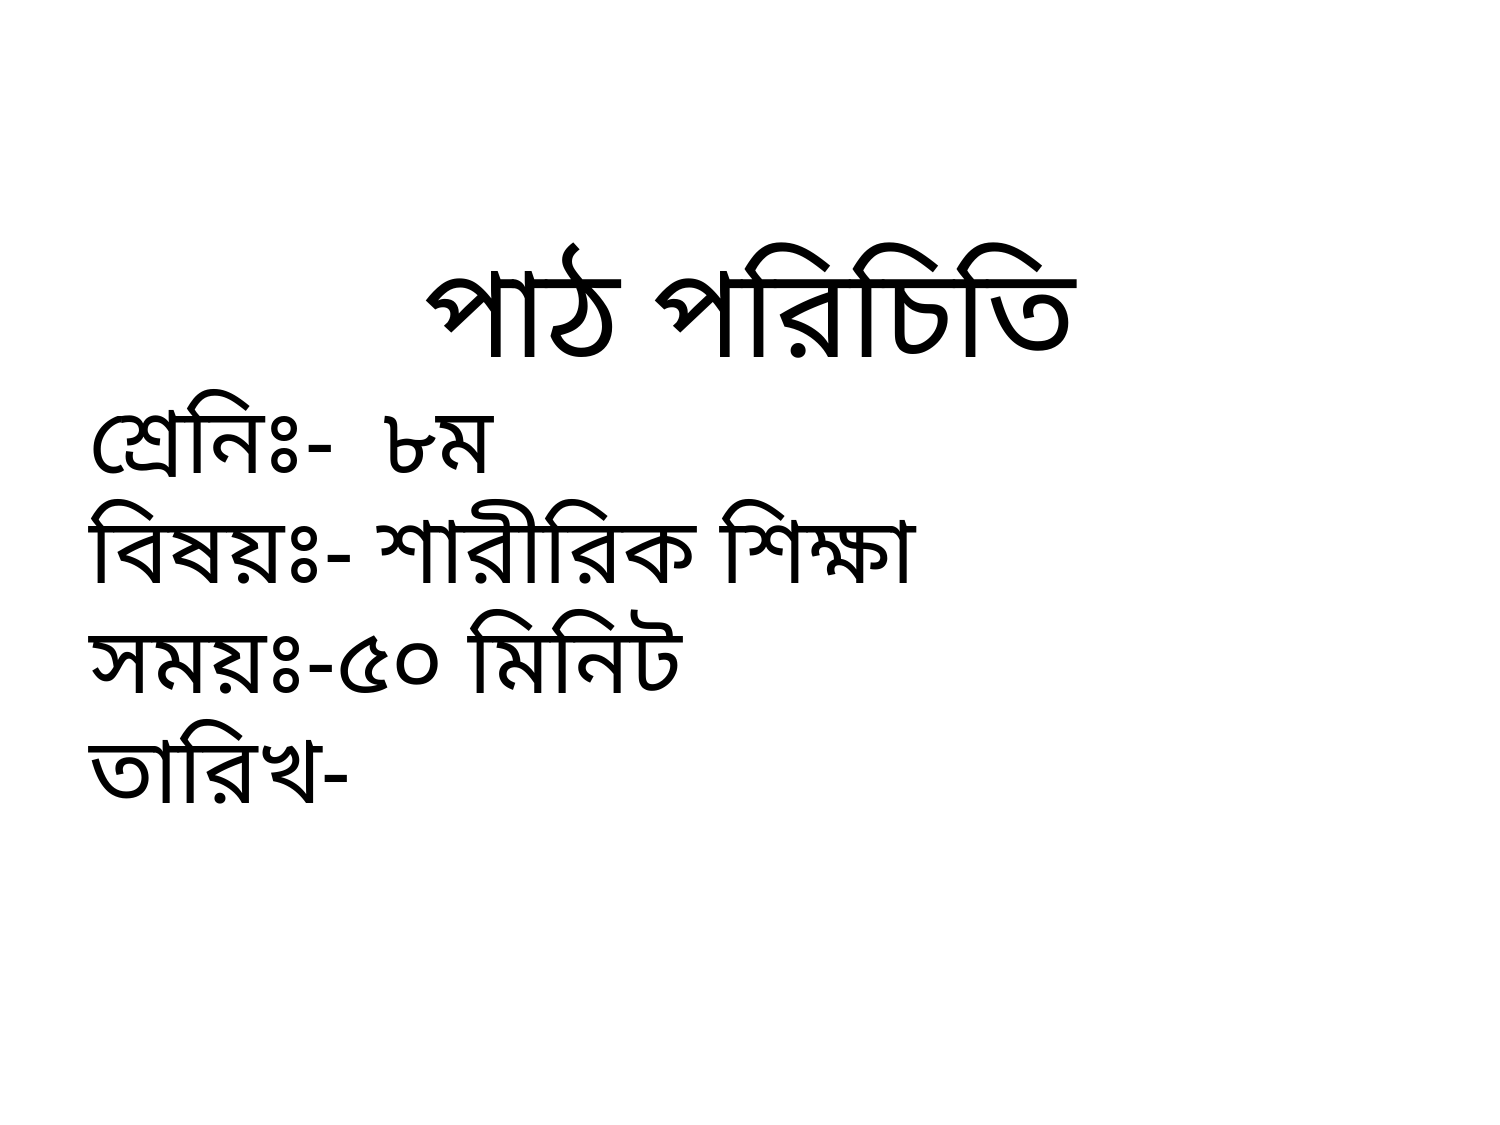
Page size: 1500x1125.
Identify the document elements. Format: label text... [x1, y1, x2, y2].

text_box পাঠ পরিচিতি শ্রেনিঃ- ৮ম বিষয়ঃ- শারীরিক শিক্ষা সময়ঃ-৫০ মিনিট তারিখ- [74, 224, 1425, 830]
